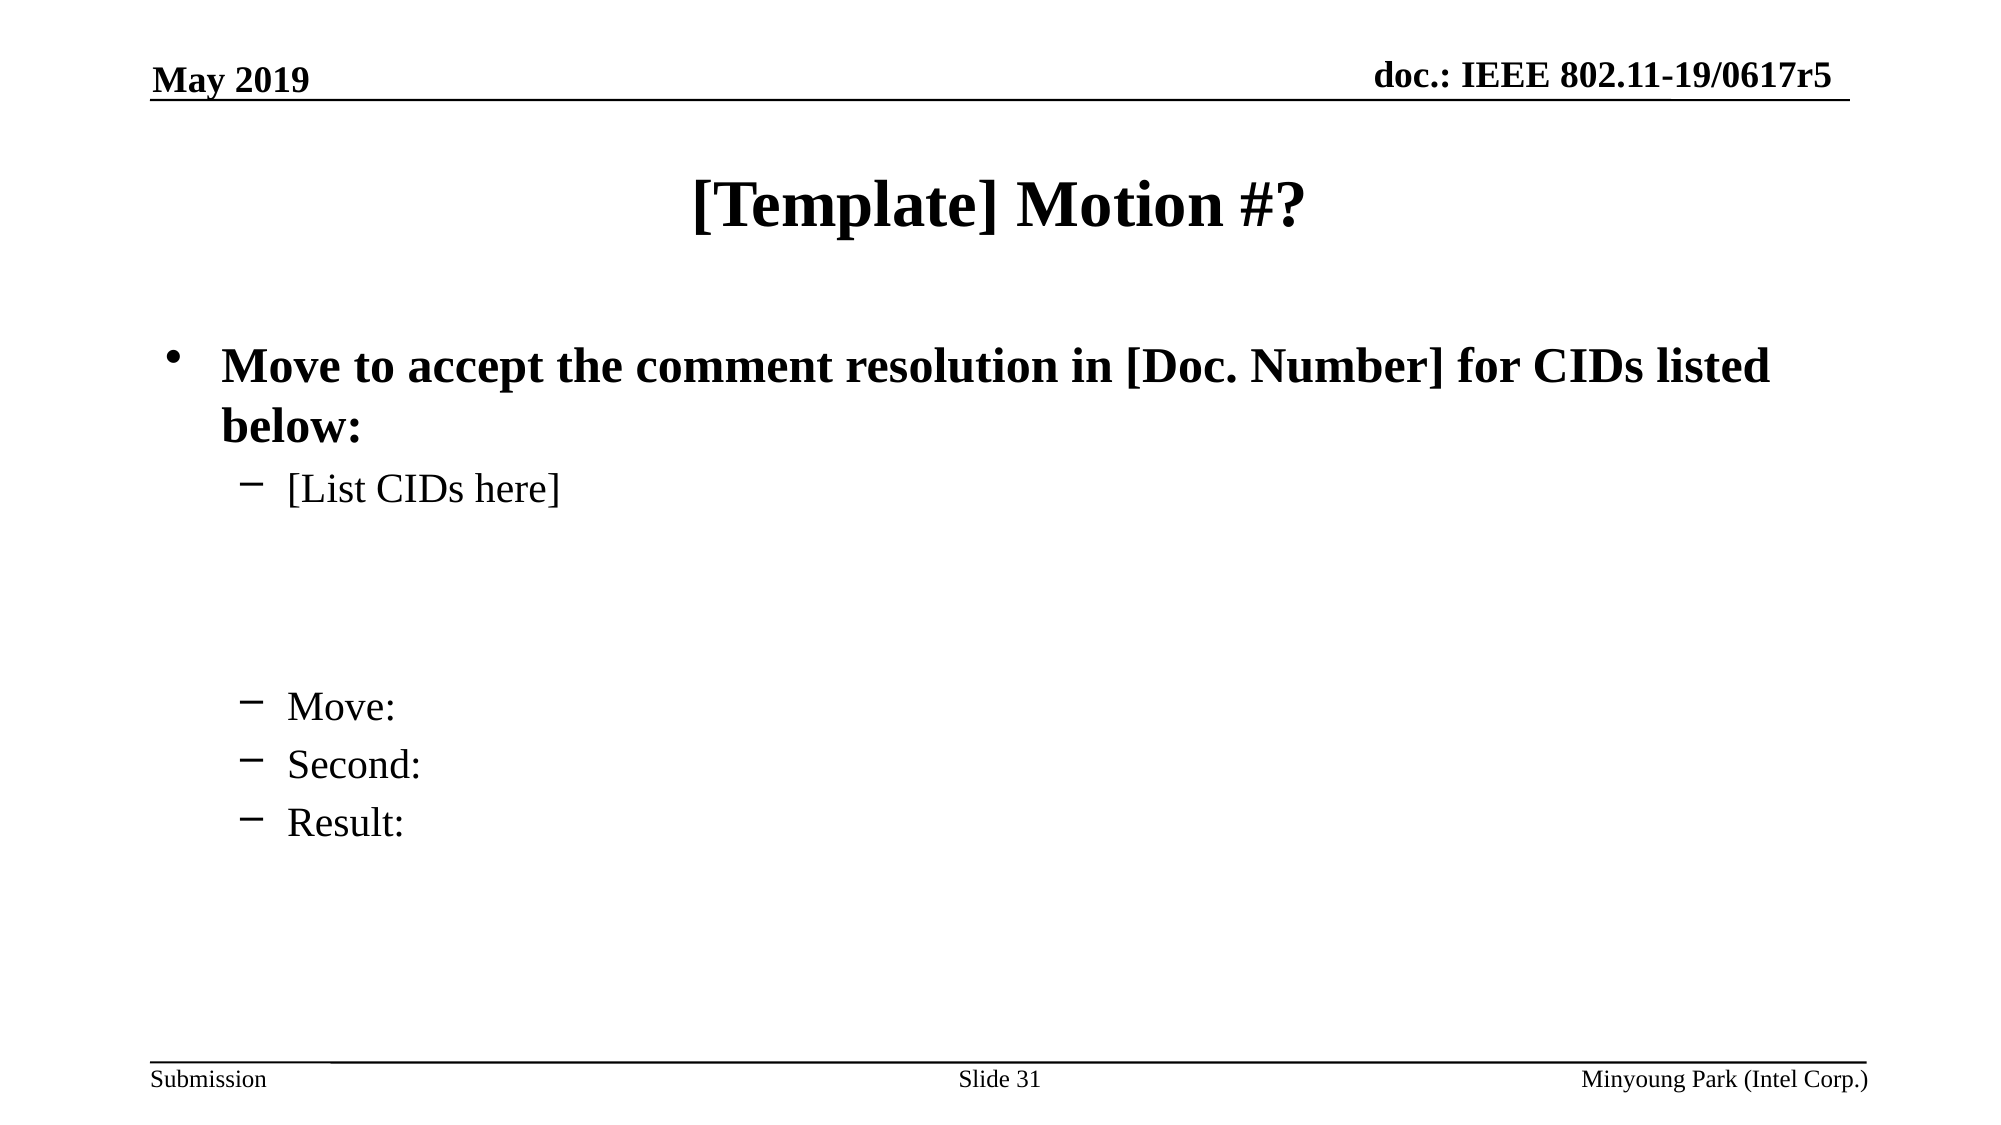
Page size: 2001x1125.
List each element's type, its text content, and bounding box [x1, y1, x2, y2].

list Move to accept the comment resolution in [Doc. Number] for CIDs listed below: [List CIDs here] Move: Second: Result: [150, 324, 1850, 1000]
footer Minyoung Park (Intel Corp.) [1266, 1061, 1869, 1093]
title [Template] Motion #? [150, 112, 1850, 288]
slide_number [152, 54, 347, 101]
slide_number Slide 31 [957, 1061, 1042, 1093]
